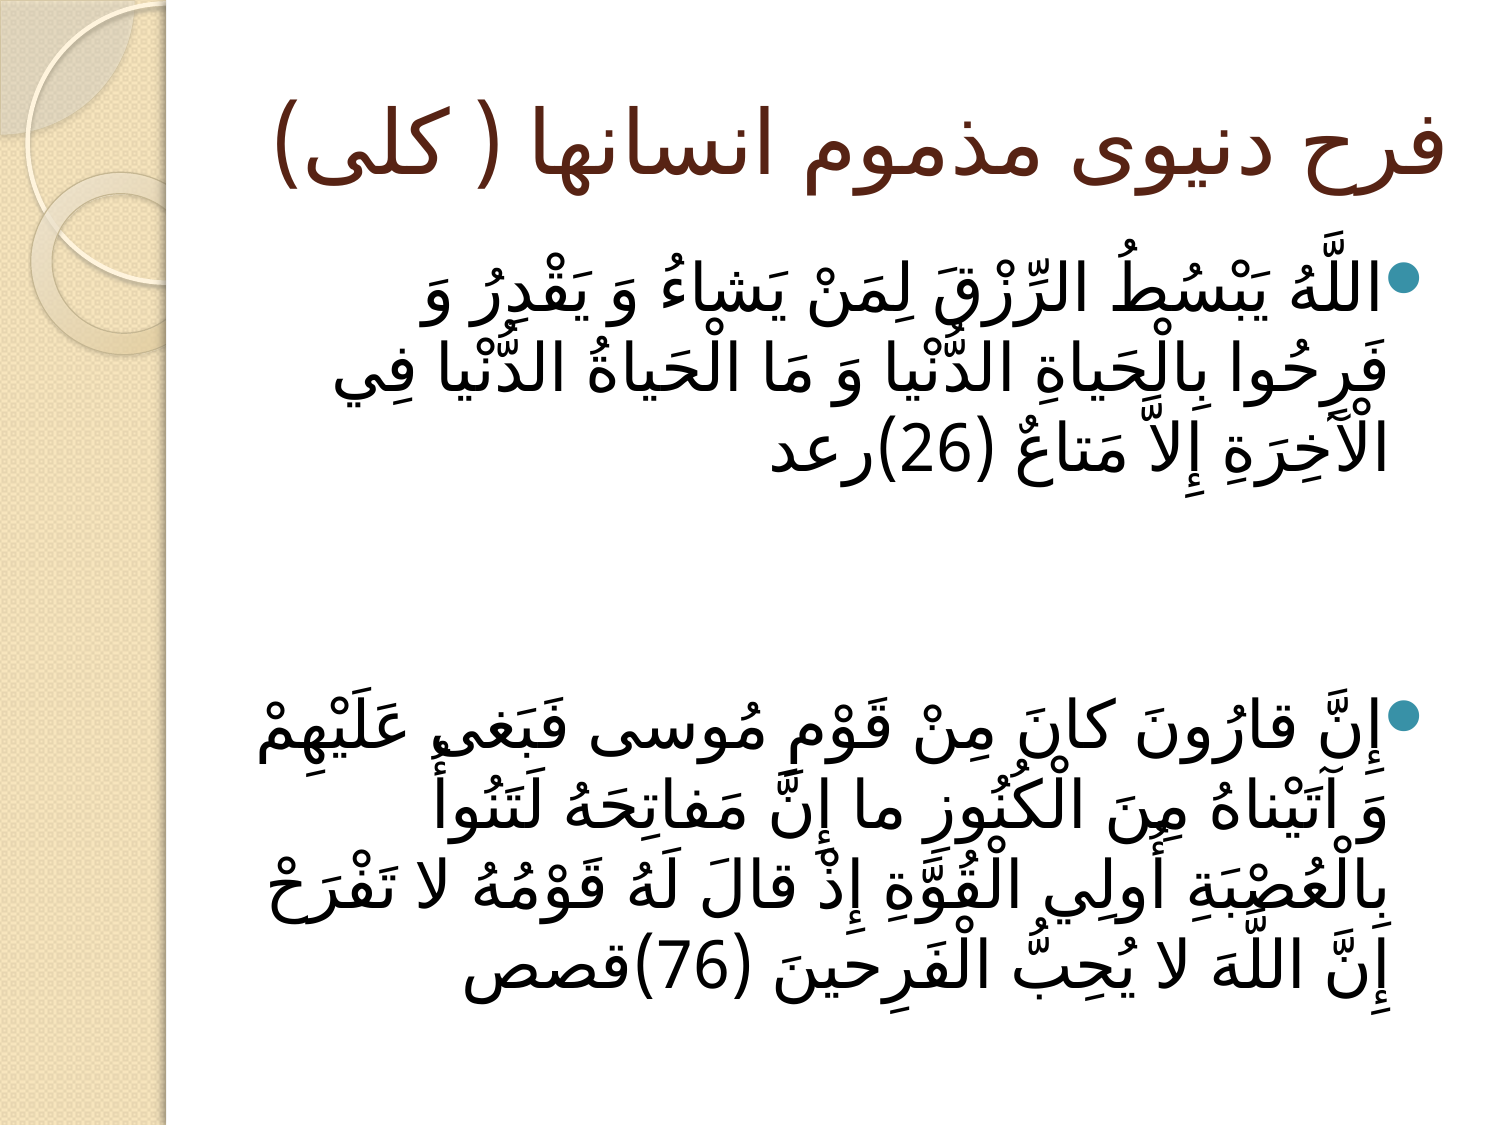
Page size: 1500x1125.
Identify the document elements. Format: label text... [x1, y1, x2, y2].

title فرح دنیوی مذموم انسانها ( کلی) [235, 45, 1466, 233]
list اللَّهُ يَبْسُطُ الرِّزْقَ لِمَنْ يَشاءُ وَ يَقْدِرُ وَ فَرِحُوا بِالْحَياةِ الدُّنْيا وَ مَا الْحَياةُ الدُّنْيا فِي الْآخِرَةِ إِلاَّ مَتاعٌ (26)رعد إِنَّ قارُونَ كانَ مِنْ قَوْمِ مُوسى‏ فَبَغى‏ عَلَيْهِمْ وَ آتَيْناهُ مِنَ الْكُنُوزِ ما إِنَّ مَفاتِحَهُ لَتَنُوأُ بِالْعُصْبَةِ أُولِي الْقُوَّةِ إِذْ قالَ لَهُ قَوْمُهُ لا تَفْرَحْ إِنَّ اللَّهَ لا يُحِبُّ الْفَرِحينَ (76)قصص [235, 237, 1466, 1025]
